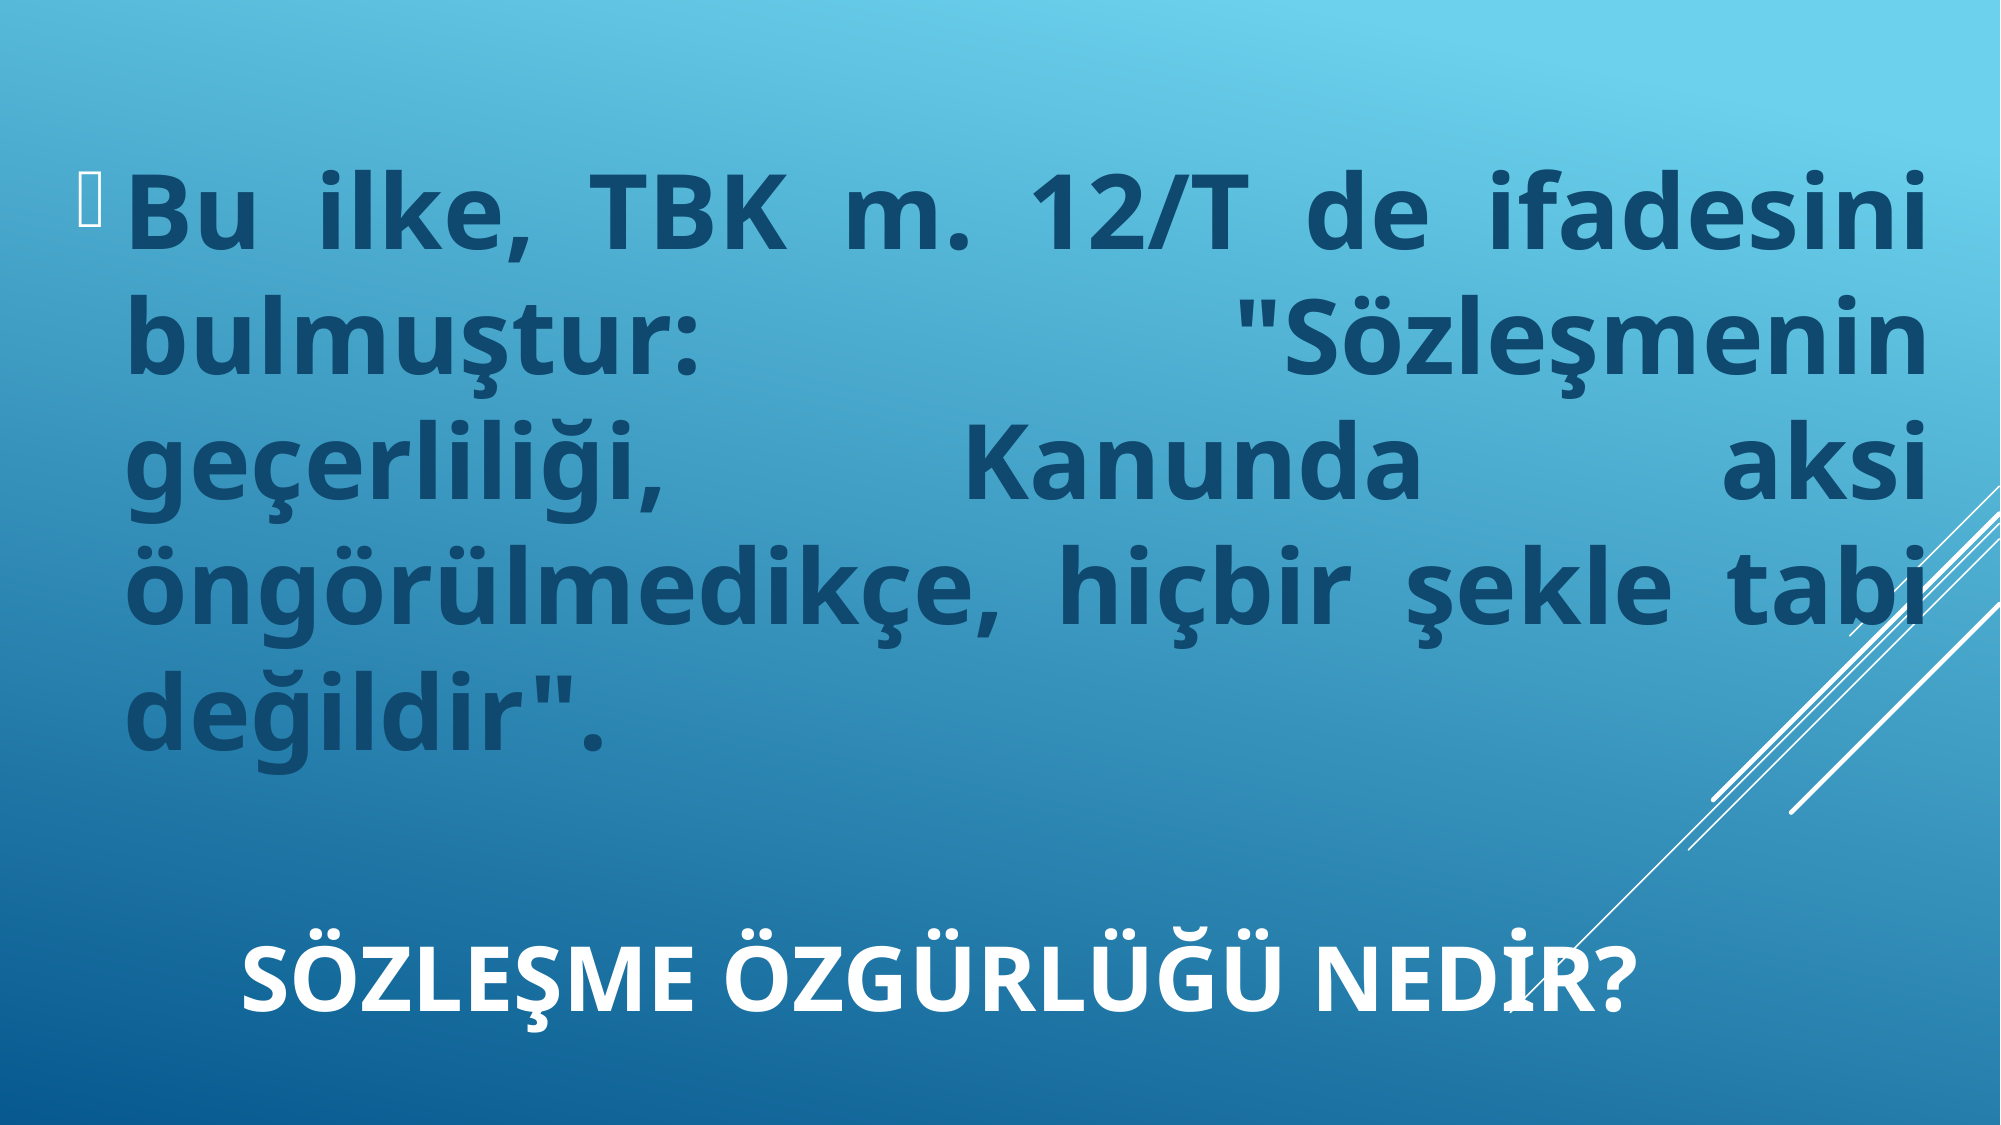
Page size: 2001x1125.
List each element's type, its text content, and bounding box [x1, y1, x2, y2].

title SÖZLEŞME özgürlüğü NEDİR? [97, 895, 1782, 1070]
list Bu ilke, TBK m. 12/T de ifadesini bulmuştur: "Sözleşmenin geçerliliği, Kanunda aksi öngörülmedikçe, hiçbir şekle tabi değildir". [61, 21, 1949, 895]
